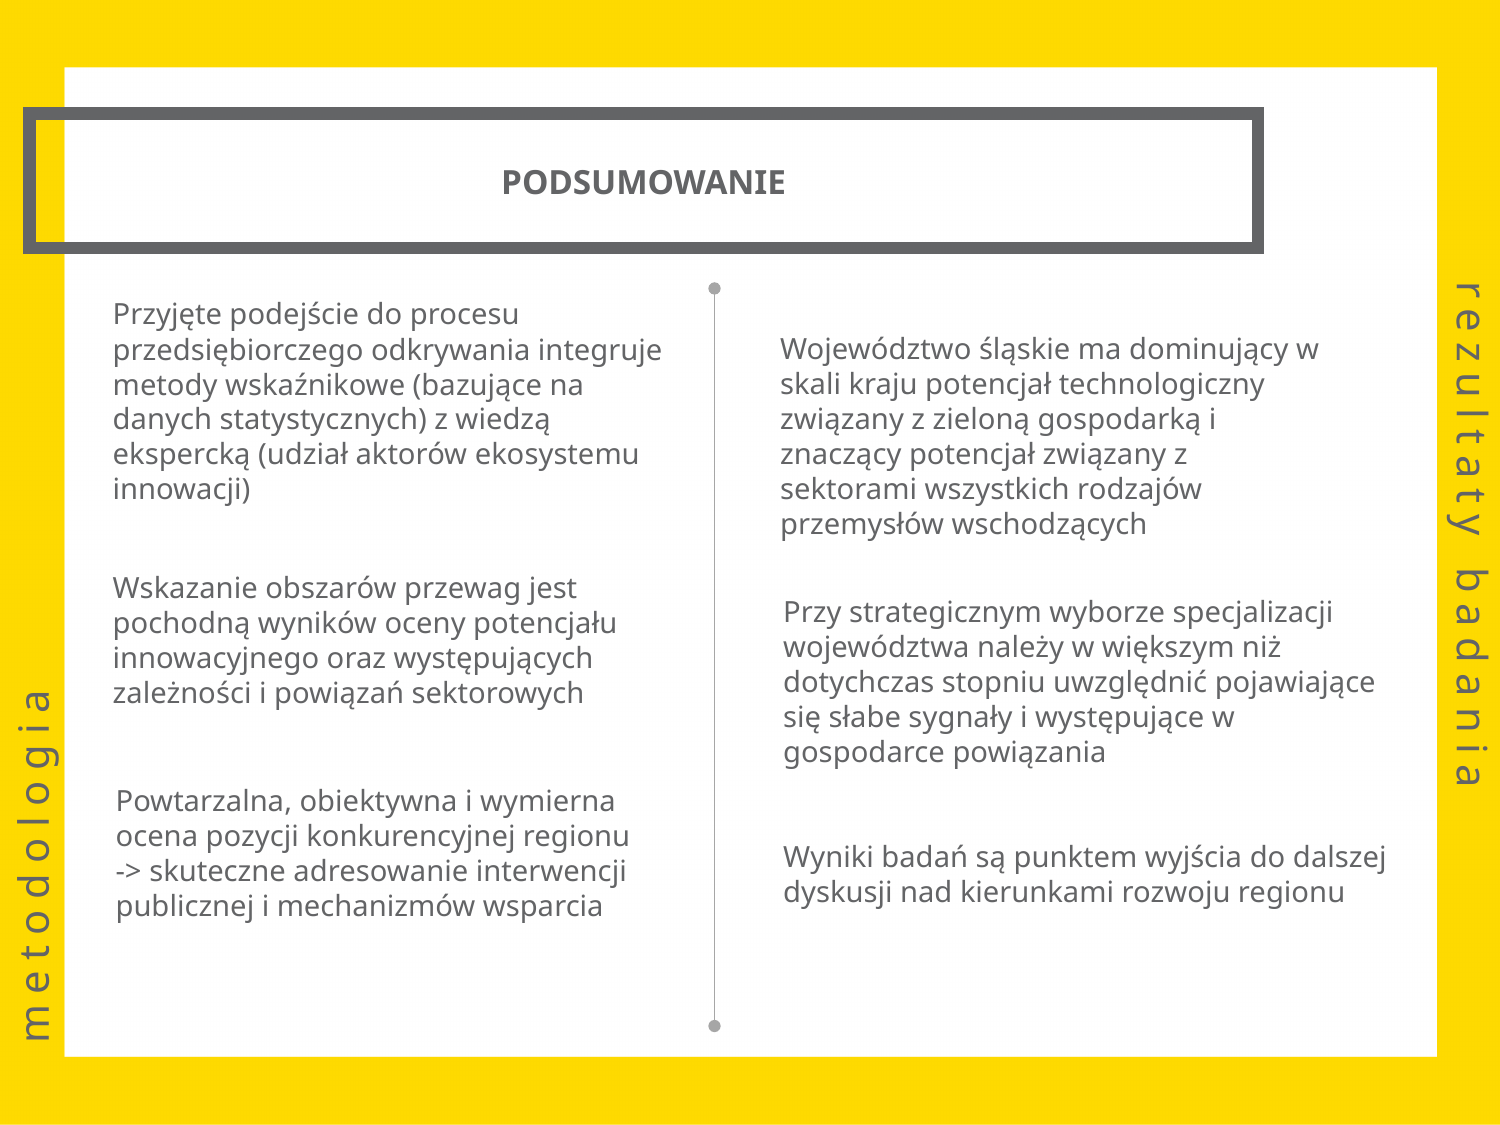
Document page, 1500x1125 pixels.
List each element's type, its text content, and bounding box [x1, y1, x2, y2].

text_box Powtarzalna, obiektywna i wymierna ocena pozycji konkurencyjnej regionu -> skuteczne adresowanie interwencji publicznej i mechanizmów wsparcia [100, 775, 704, 930]
text_box Przy strategicznym wyborze specjalizacji województwa należy w większym niż dotychczas stopniu uwzględnić pojawiające się słabe sygnały i występujące w gospodarce powiązania [768, 586, 1418, 776]
text_box rezultaty badania [1425, 267, 1500, 1059]
text_box Wyniki badań są punktem wyjścia do dalszej dyskusji nad kierunkami rozwoju regionu [768, 831, 1416, 916]
text_box Przyjęte podejście do procesu przedsiębiorczego odkrywania integruje metody wskaźnikowe (bazujące na danych statystycznych) z wiedzą ekspercką (udział aktorów ekosystemu innowacji) [97, 288, 701, 548]
text_box PODSUMOWANIE [29, 113, 1258, 248]
text_box metodologia [0, 666, 81, 1059]
text_box Województwo śląskie ma dominujący w skali kraju potencjał technologiczny związany z zieloną gospodarką i znaczący potencjał związany z sektorami wszystkich rodzajów przemysłów wschodzących [765, 323, 1345, 583]
picture [0, 0, 1500, 1125]
text_box Wskazanie obszarów przewag jest pochodną wyników oceny potencjału innowacyjnego oraz występujących zależności i powiązań sektorowych [97, 562, 701, 752]
